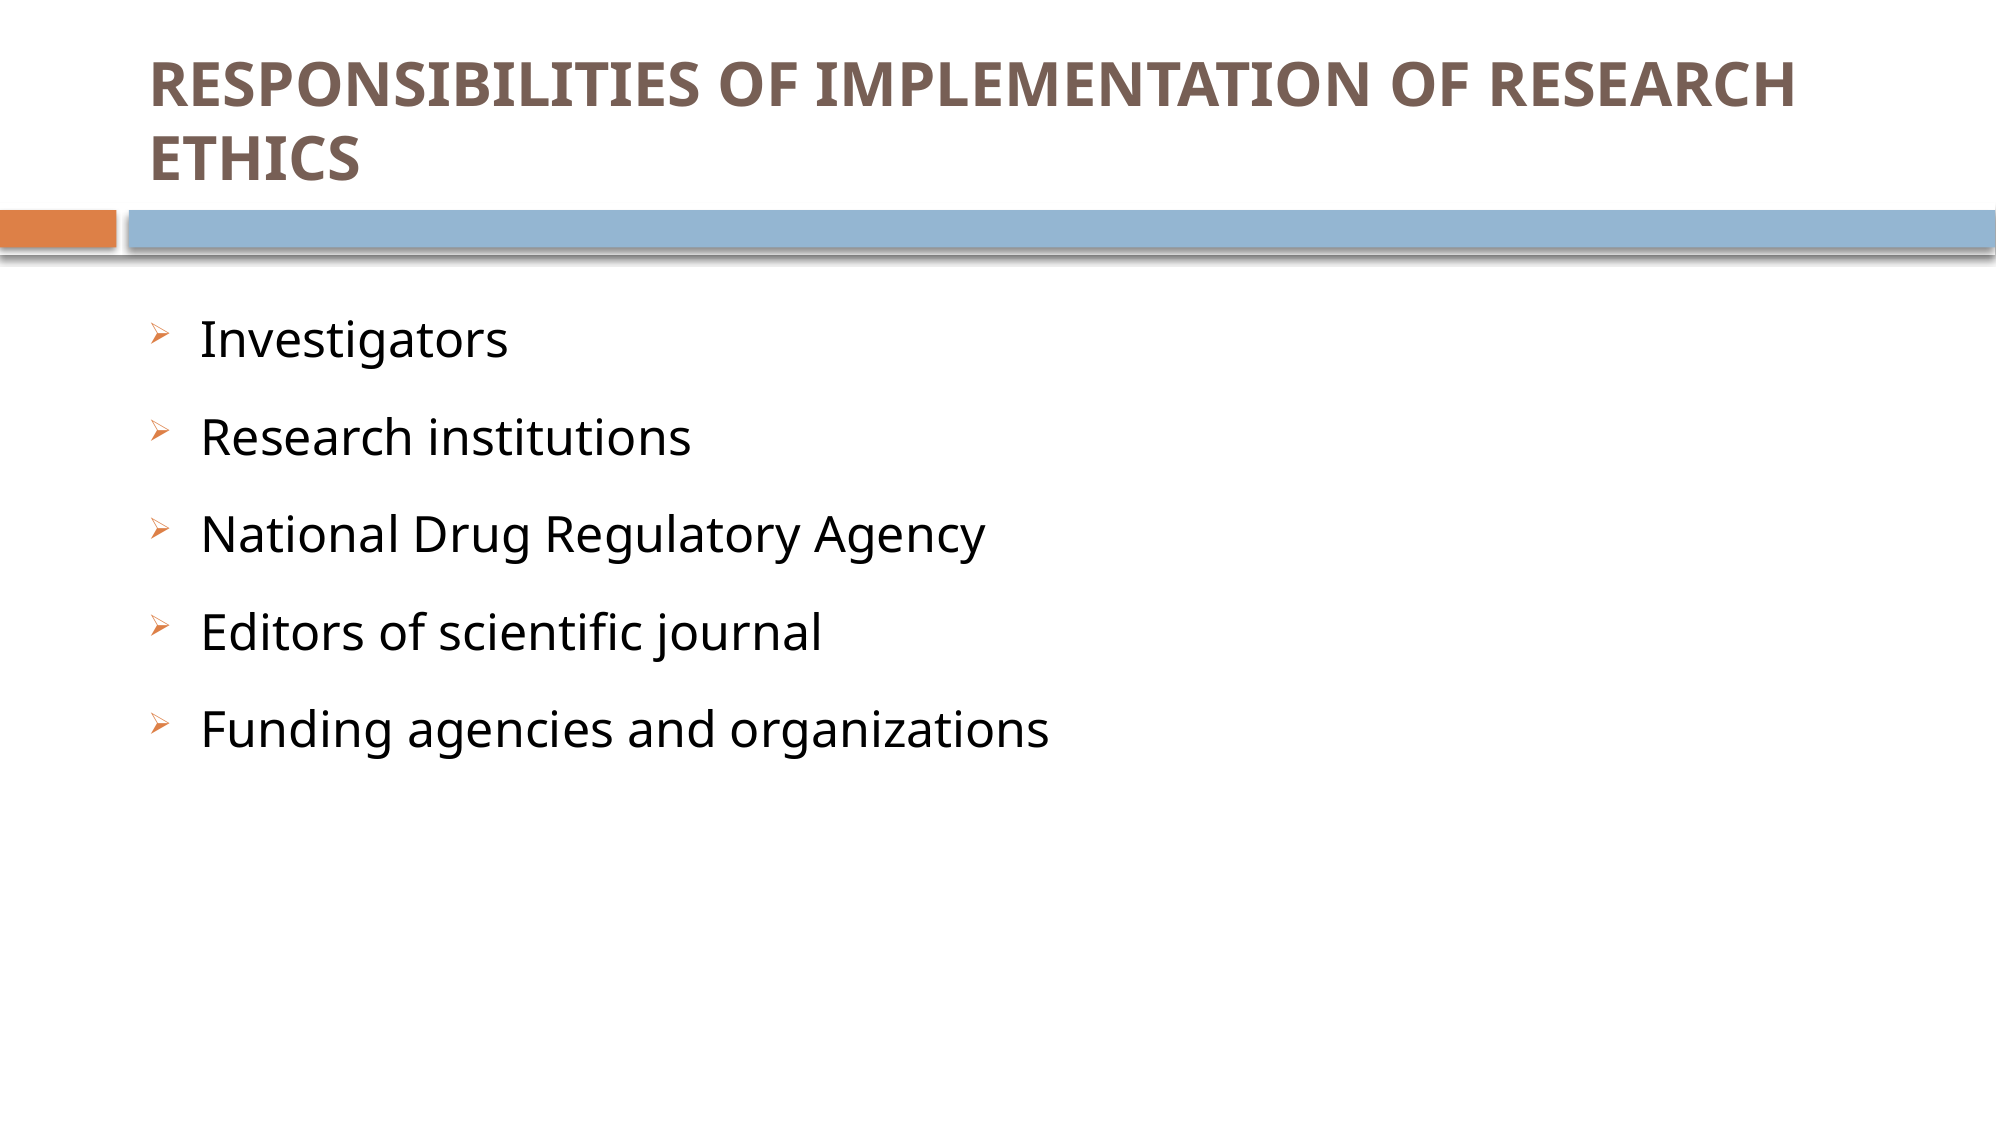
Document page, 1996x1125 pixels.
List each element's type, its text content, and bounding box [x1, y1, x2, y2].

title RESPONSIBILITIES OF IMPLEMENTATION OF RESEARCH ETHICS [133, 37, 1913, 200]
list Investigators Research institutions National Drug Regulatory Agency Editors of scientific journal Funding agencies and organizations [133, 299, 1935, 1000]
